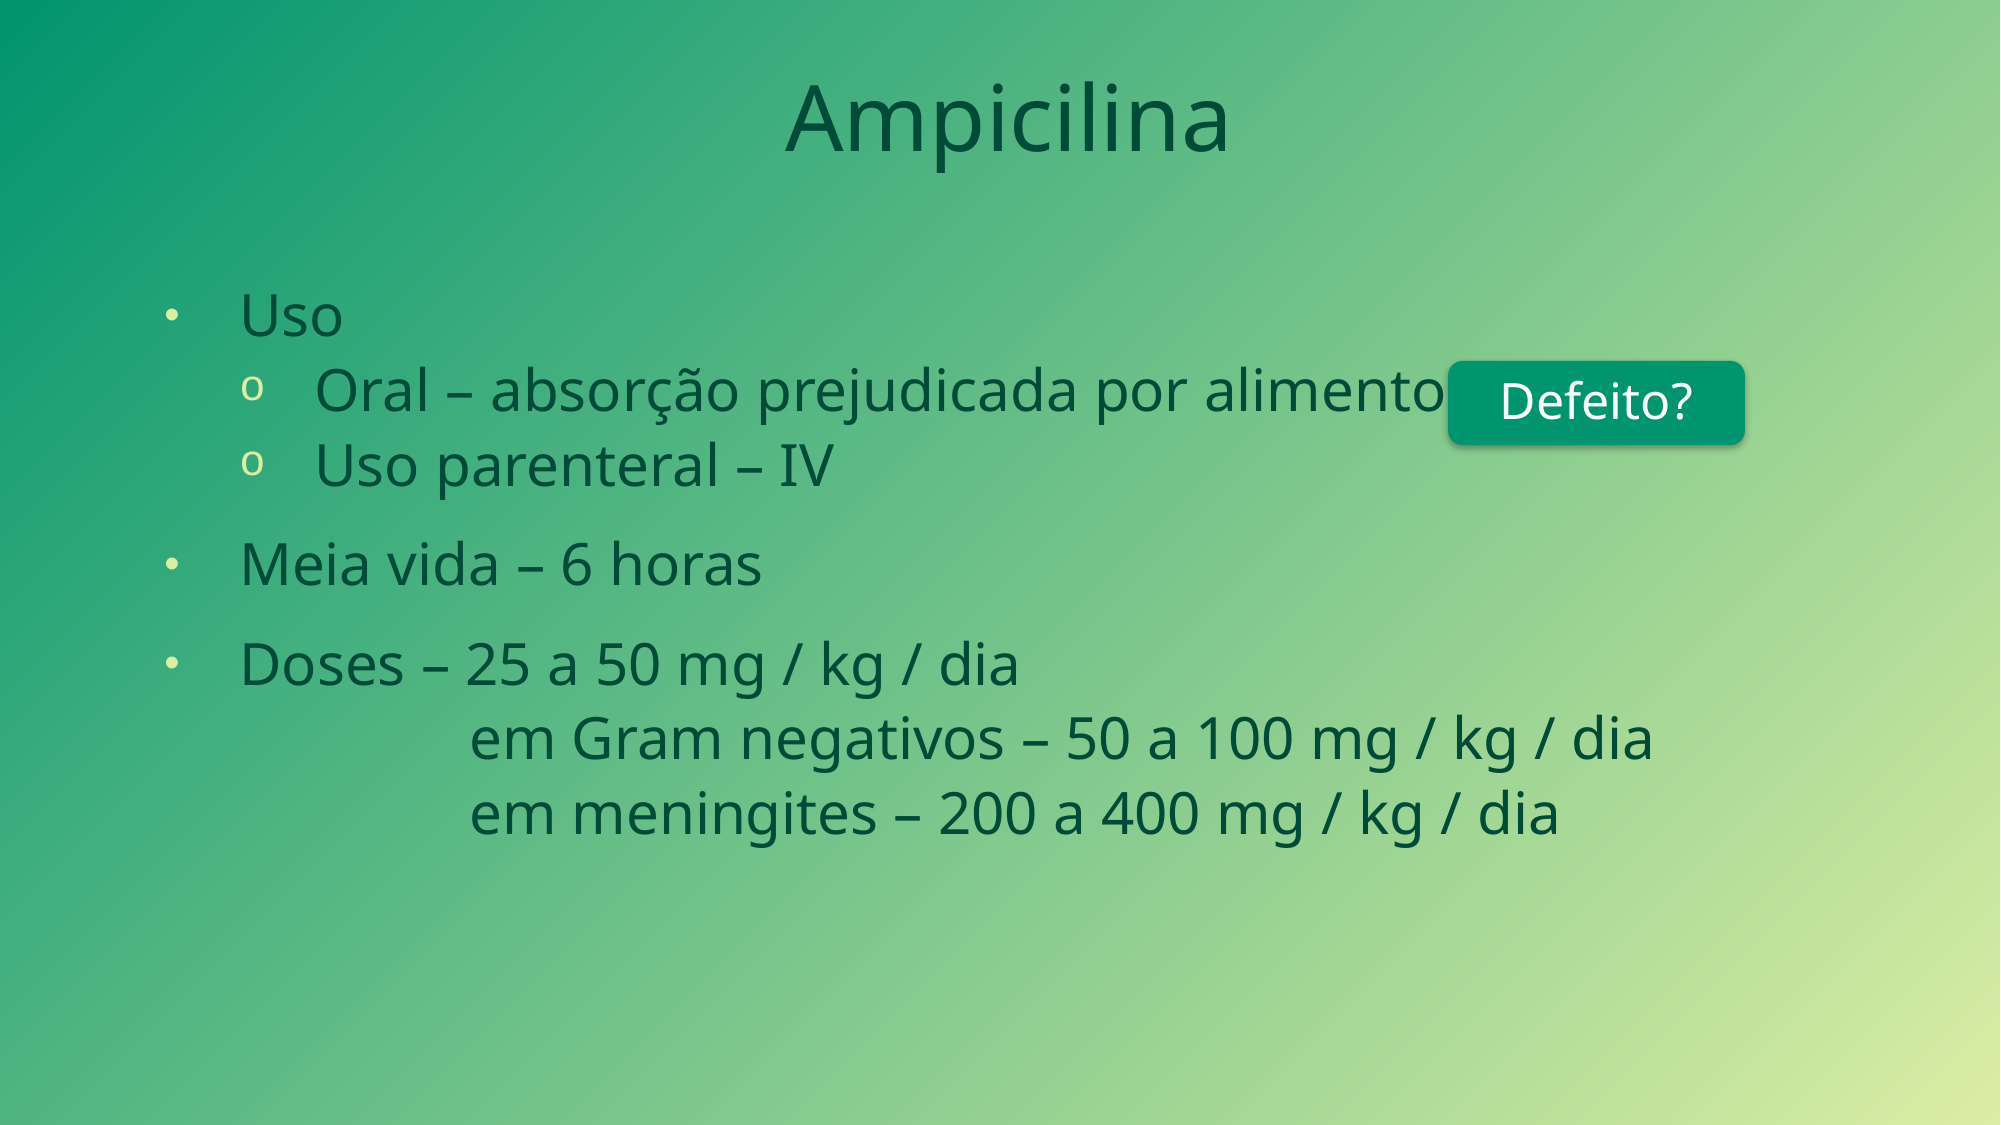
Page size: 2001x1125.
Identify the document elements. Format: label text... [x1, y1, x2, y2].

text_box Defeito? [1448, 360, 1745, 446]
text_box Uso Oral – absorção prejudicada por alimentos Uso parenteral – IV Meia vida – 6 horas Doses – 25 a 50 mg / kg / dia em Gram negativos – 50 a 100 mg / kg / dia em meningites – 200 a 400 mg / kg / dia [149, 278, 1851, 1000]
text_box Ampicilina [324, 45, 1675, 197]
